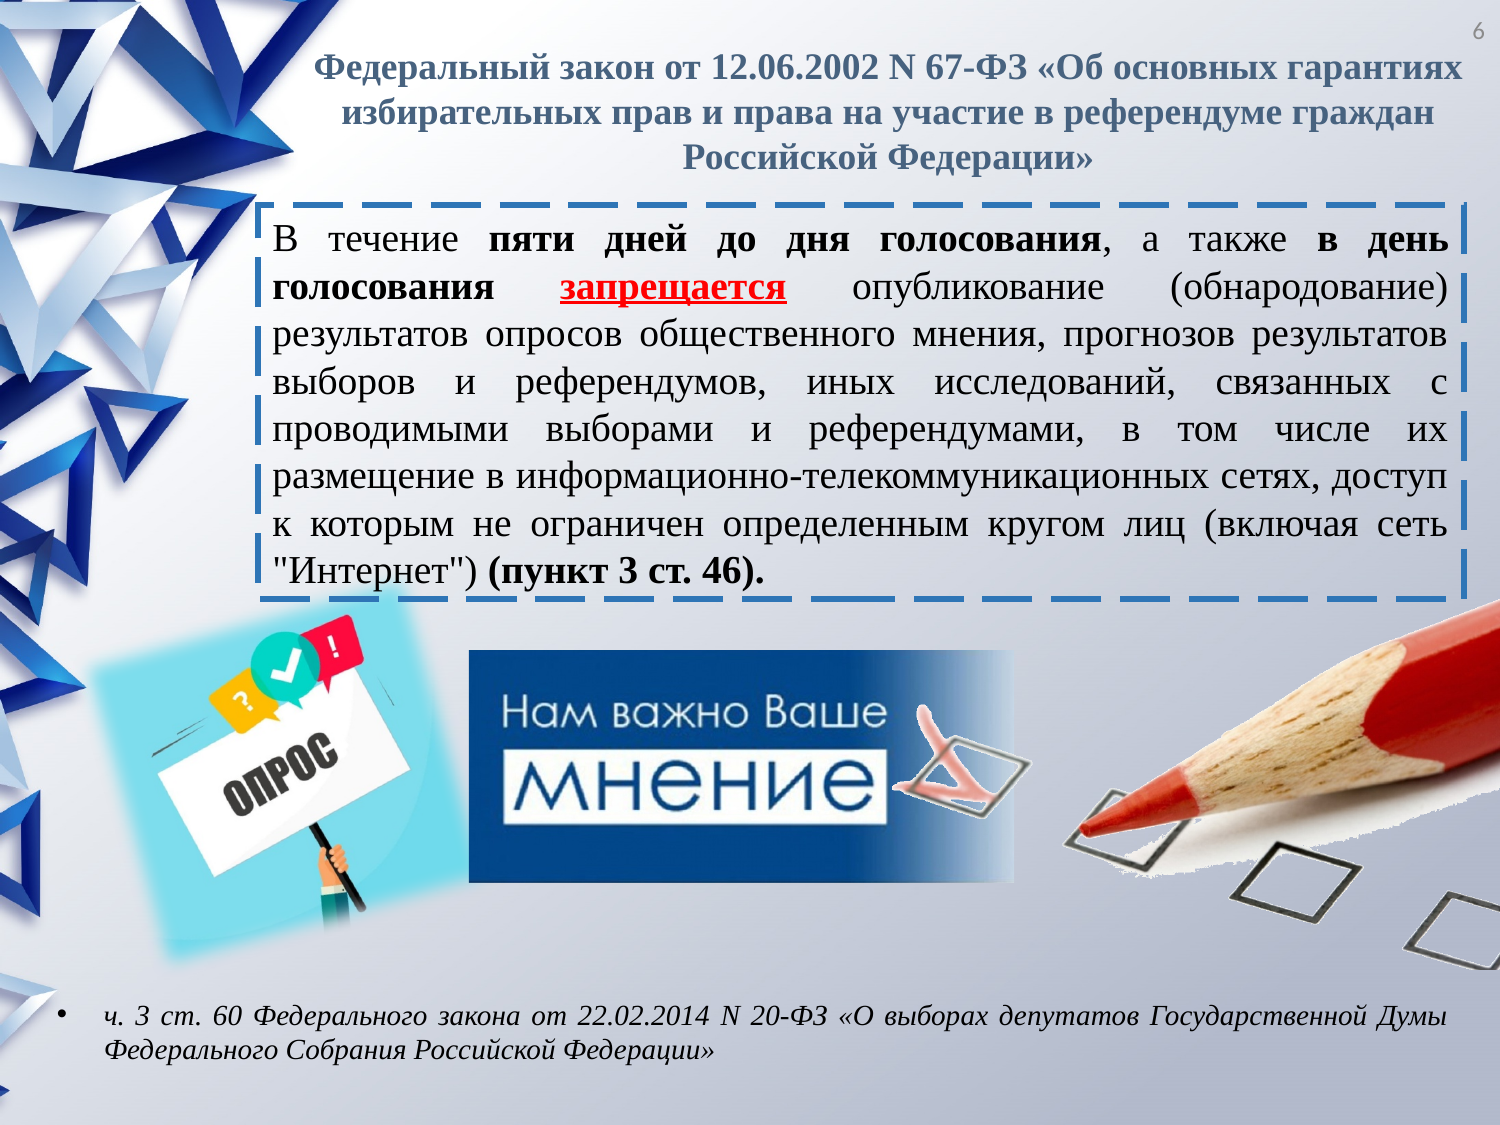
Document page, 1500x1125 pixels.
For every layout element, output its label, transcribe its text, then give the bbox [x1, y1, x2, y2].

text_box В течение пяти дней до дня голосования, а также в день голосования запрещается опубликование (обнародование) результатов опросов общественного мнения, прогнозов результатов выборов и референдумов, иных исследований, связанных с проводимыми выборами и референдумами, в том числе их размещение в информационно-телекоммуникационных сетях, доступ к которым не ограничен определенным кругом лиц (включая сеть "Интернет") (пункт 3 ст. 46). [257, 204, 1464, 600]
picture [0, 0, 1500, 1125]
text_box ч. 3 ст. 60 Федерального закона от 22.02.2014 N 20-ФЗ «О выборах депутатов Государственной Думы Федерального Собрания Российской Федерации» [42, 988, 1464, 1109]
slide_number 6 [1162, 0, 1500, 60]
text_box Федеральный закон от 12.06.2002 N 67-ФЗ «Об основных гарантиях избирательных прав и права на участие в референдуме граждан Российской Федерации» [297, 34, 1480, 185]
